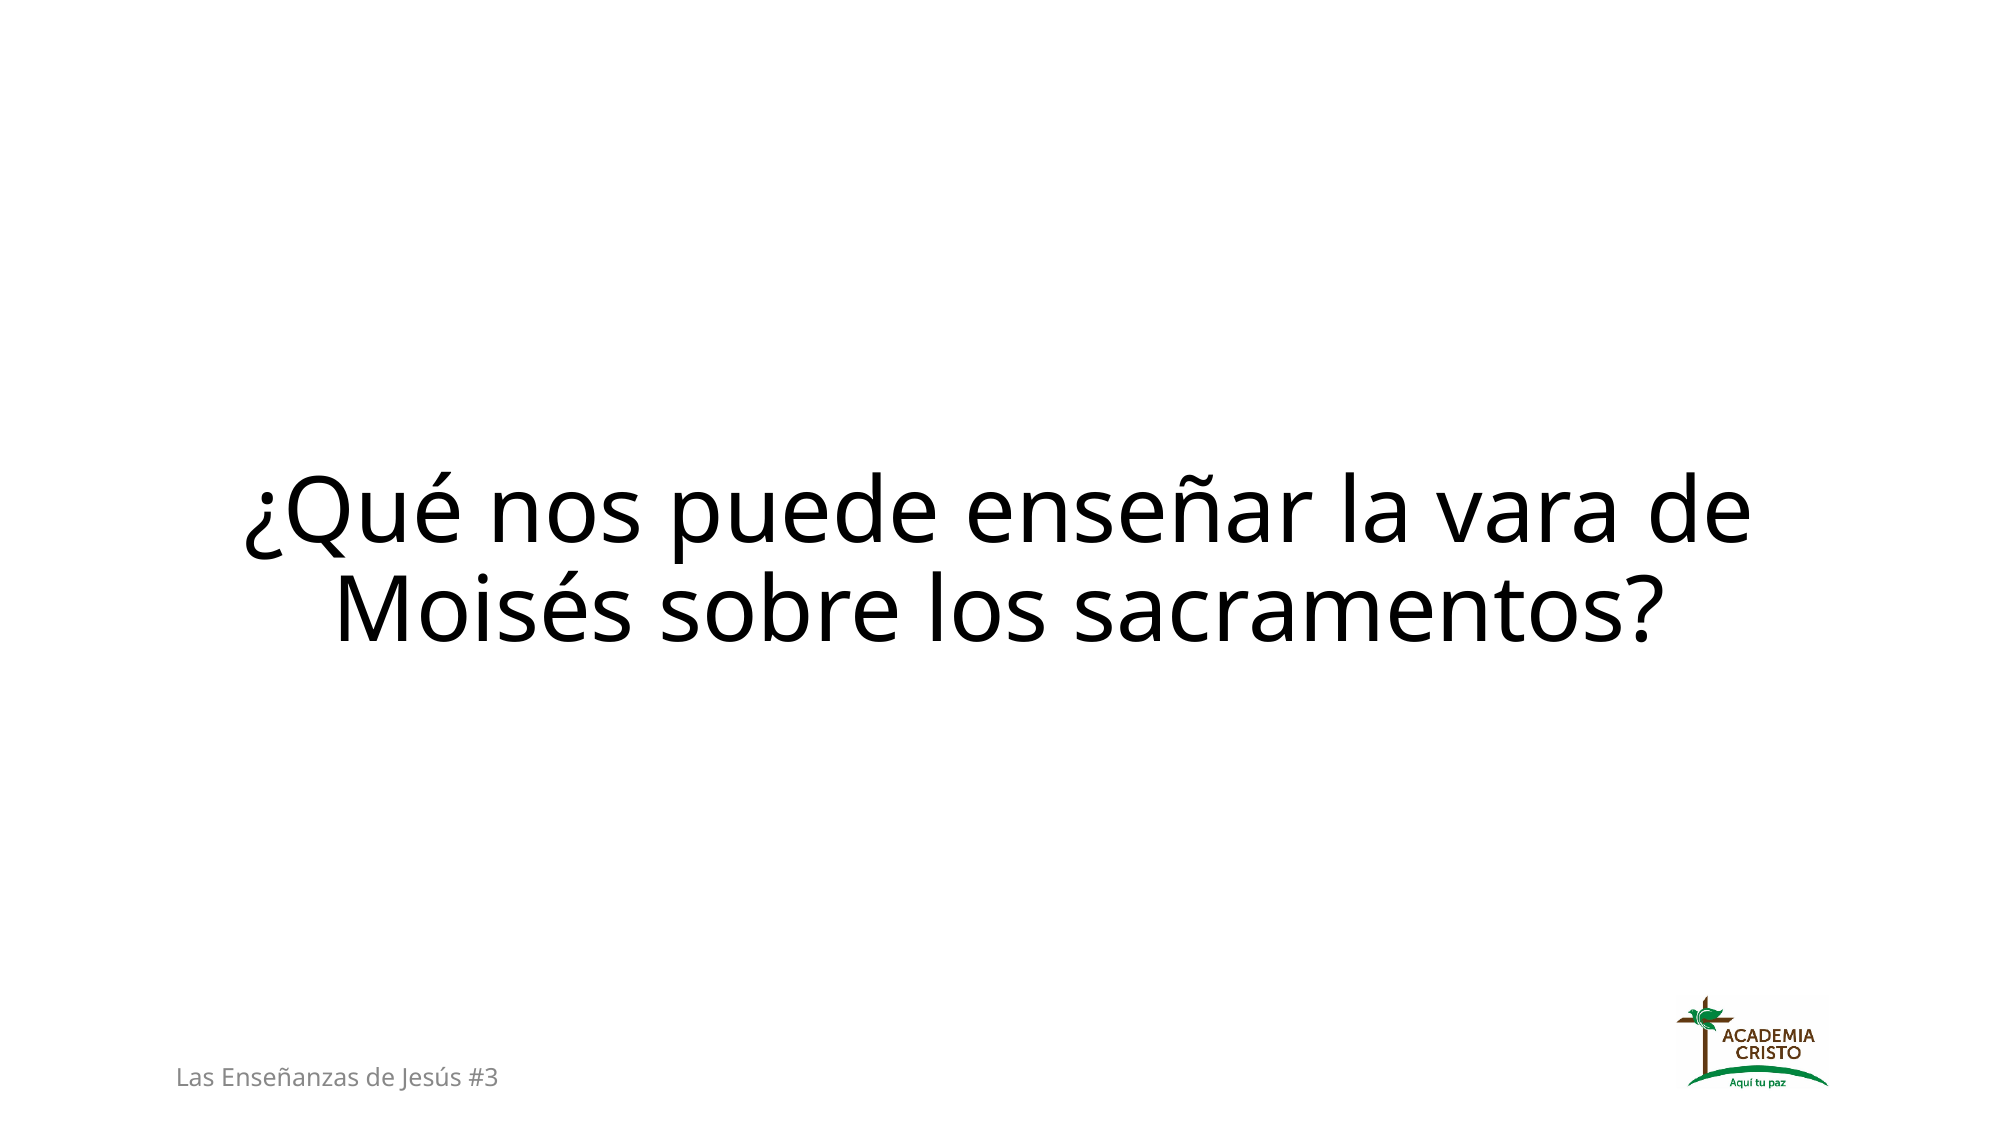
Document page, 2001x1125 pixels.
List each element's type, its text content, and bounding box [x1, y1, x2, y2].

picture [1667, 1051, 1839, 1103]
footer Las Enseñanzas de Jesús #3 [0, 1046, 675, 1107]
title ¿Qué nos puede enseñar la vara de Moisés sobre los sacramentos? [93, 74, 1907, 1051]
